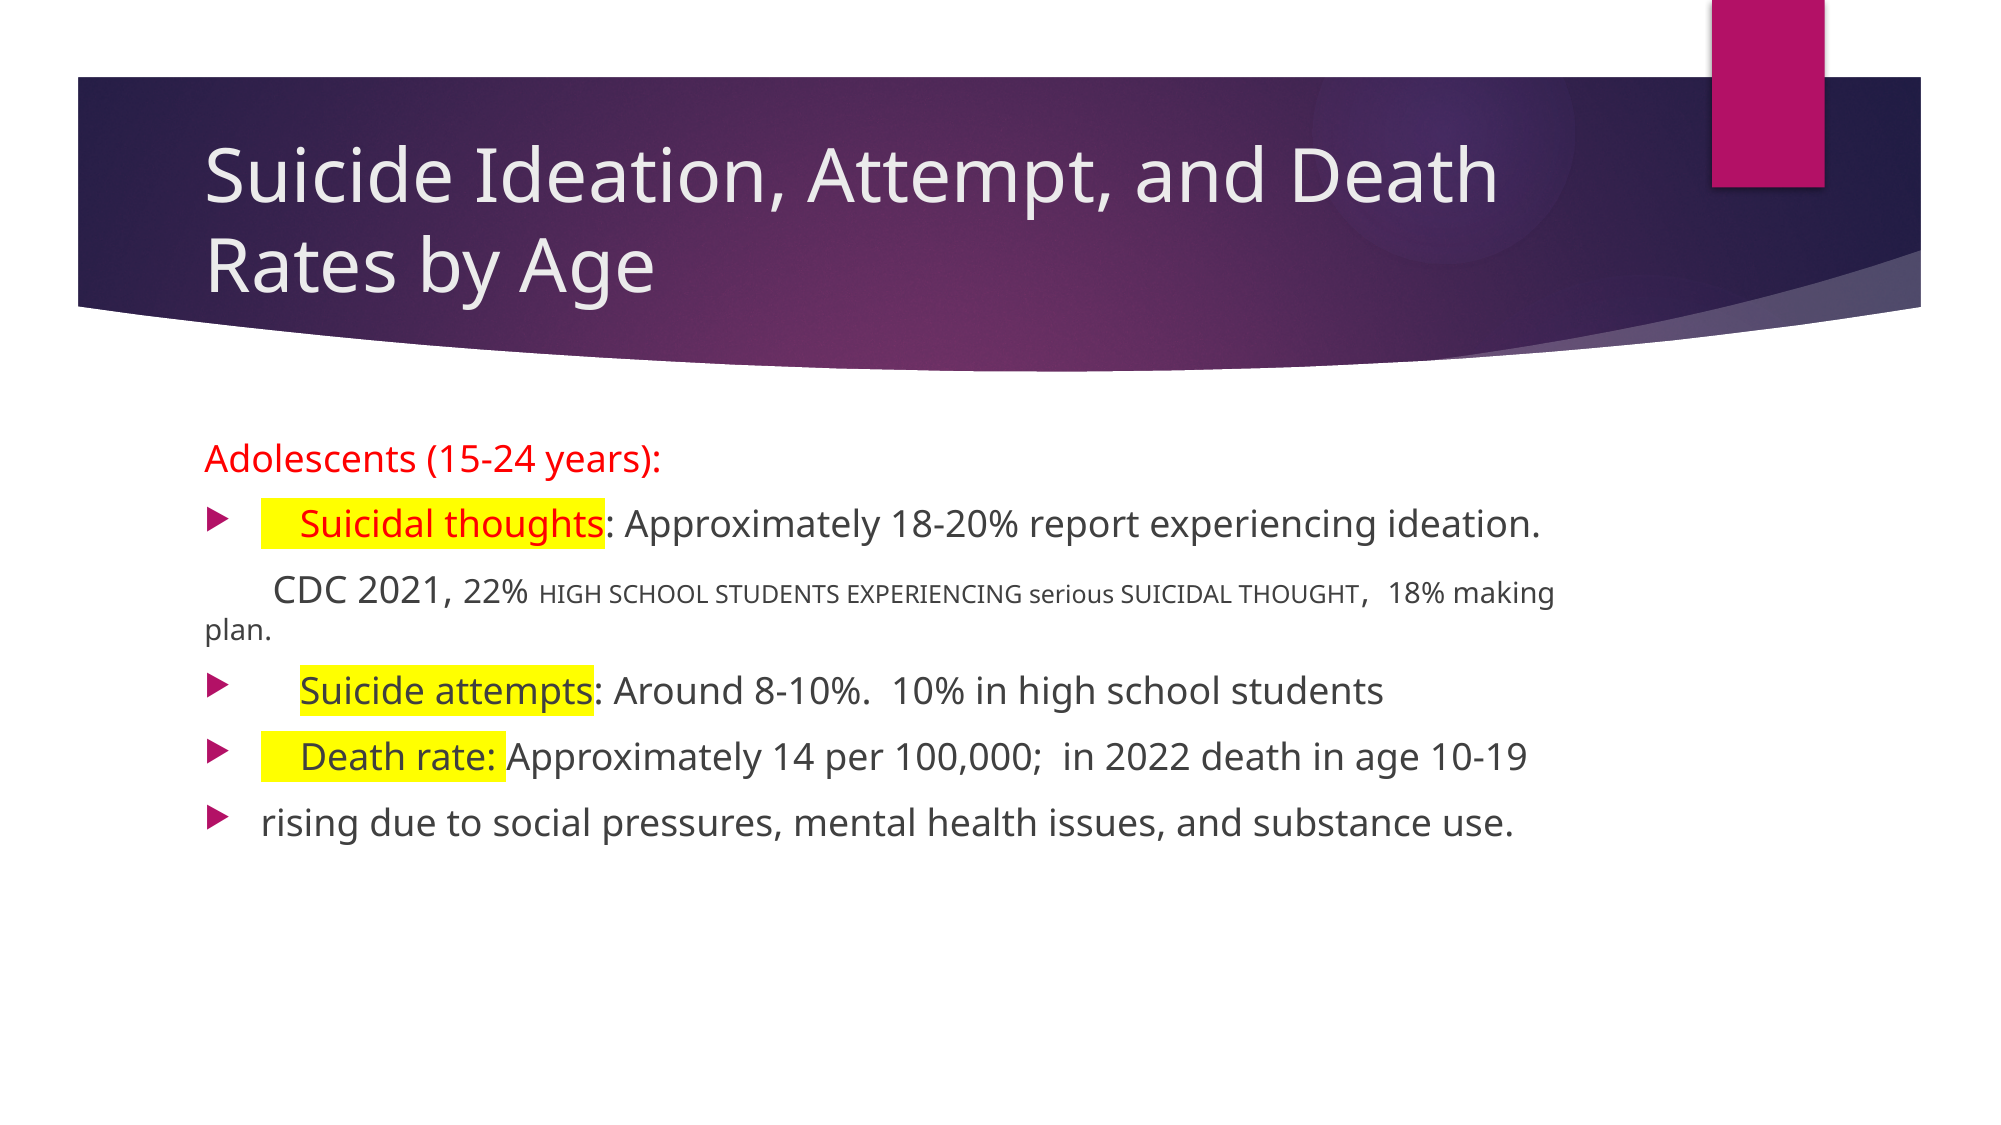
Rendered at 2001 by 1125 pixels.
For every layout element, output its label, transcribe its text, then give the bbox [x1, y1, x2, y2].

title Suicide Ideation, Attempt, and Death Rates by Age [189, 159, 1627, 276]
list Adolescents (15-24 years): Suicidal thoughts: Approximately 18-20% report experiencing ideation. CDC 2021, 22% HIGH SCHOOL STUDENTS EXPERIENCING serious SUICIDAL THOUGHT, 18% making plan. Suicide attempts: Around 8-10%. 10% in high school students Death rate: Approximately 14 per 100,000; in 2022 death in age 10-19 rising due to social pressures, mental health issues, and substance use. [189, 427, 1638, 988]
